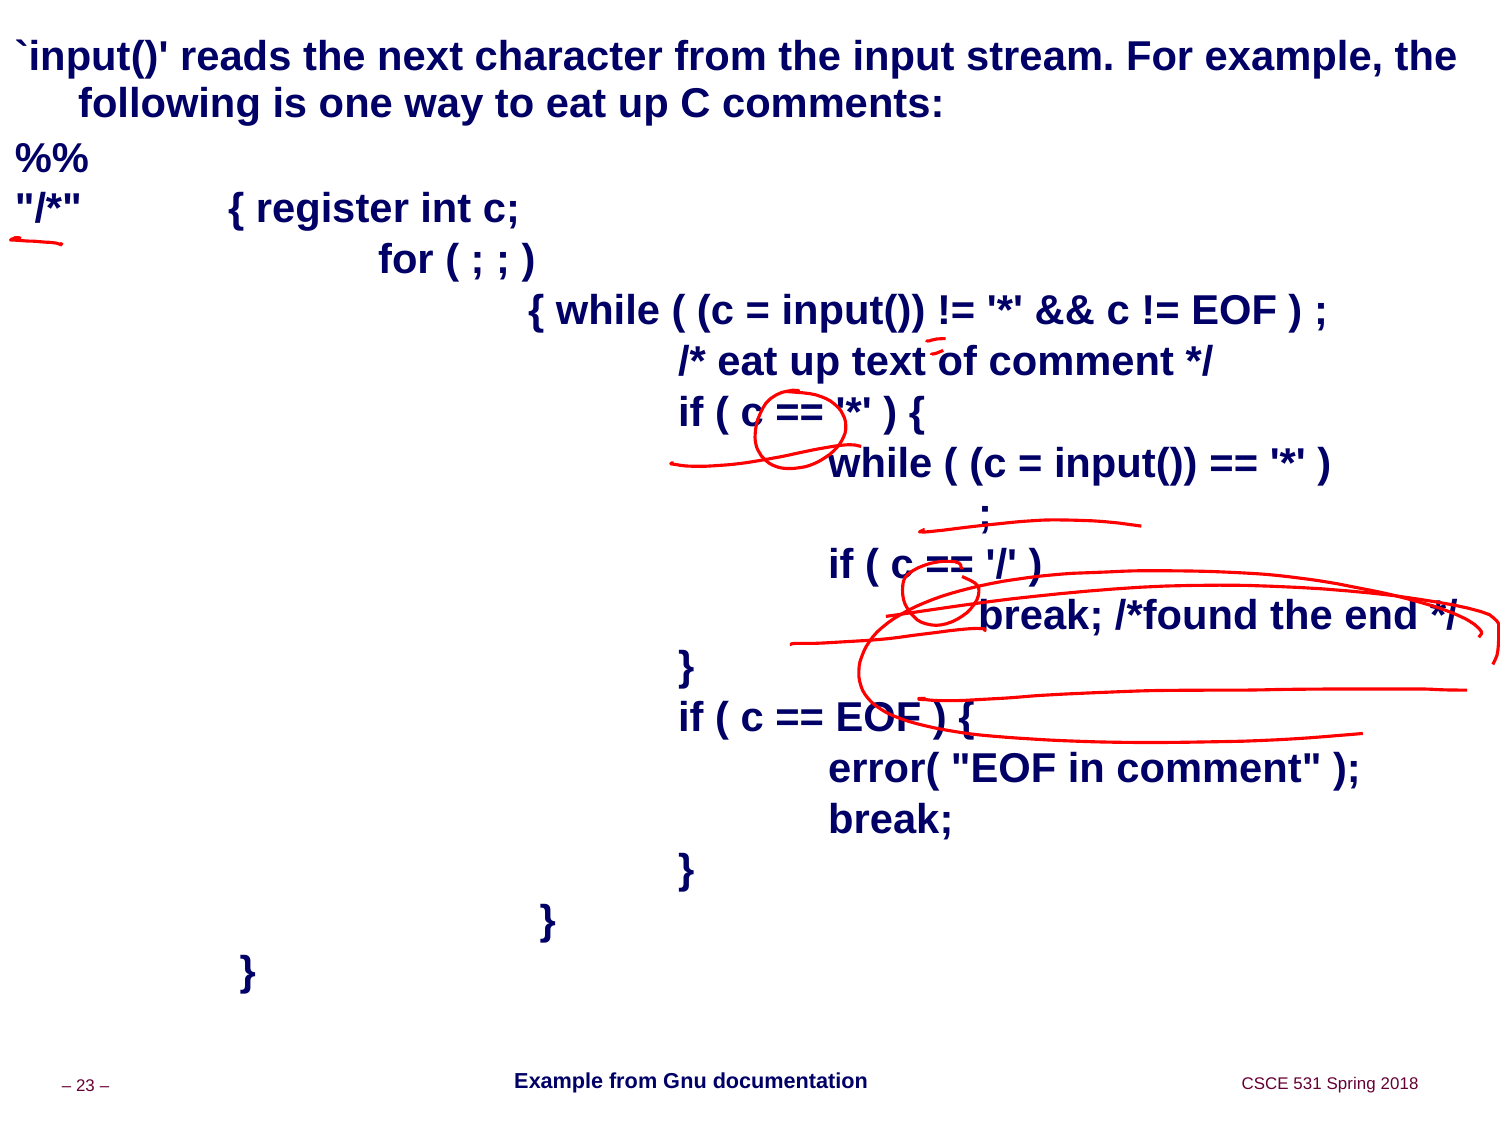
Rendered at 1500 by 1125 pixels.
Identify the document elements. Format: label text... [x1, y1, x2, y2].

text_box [670, 444, 1142, 533]
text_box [926, 338, 946, 356]
text_box [914, 561, 963, 570]
text_box [755, 390, 846, 444]
text_box Example from Gnu documentation [506, 1034, 876, 1096]
text_box [10, 236, 63, 245]
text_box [858, 570, 1499, 743]
list `input()' reads the next character from the input stream. For example, the following is one way to eat up C comments: %% "/*" { register int c; for ( ; ; ) { while ( (c = input()) != '*' && c != EOF ) ; /* eat up text of comment */ if ( c == '*' ) { while ( (c = input()) == '*' ) ; if ( c == '/' ) break; /*found the end */ } if ( c == EOF ) { error( "EOF in comment" ); break; } } } [0, 24, 1500, 1088]
